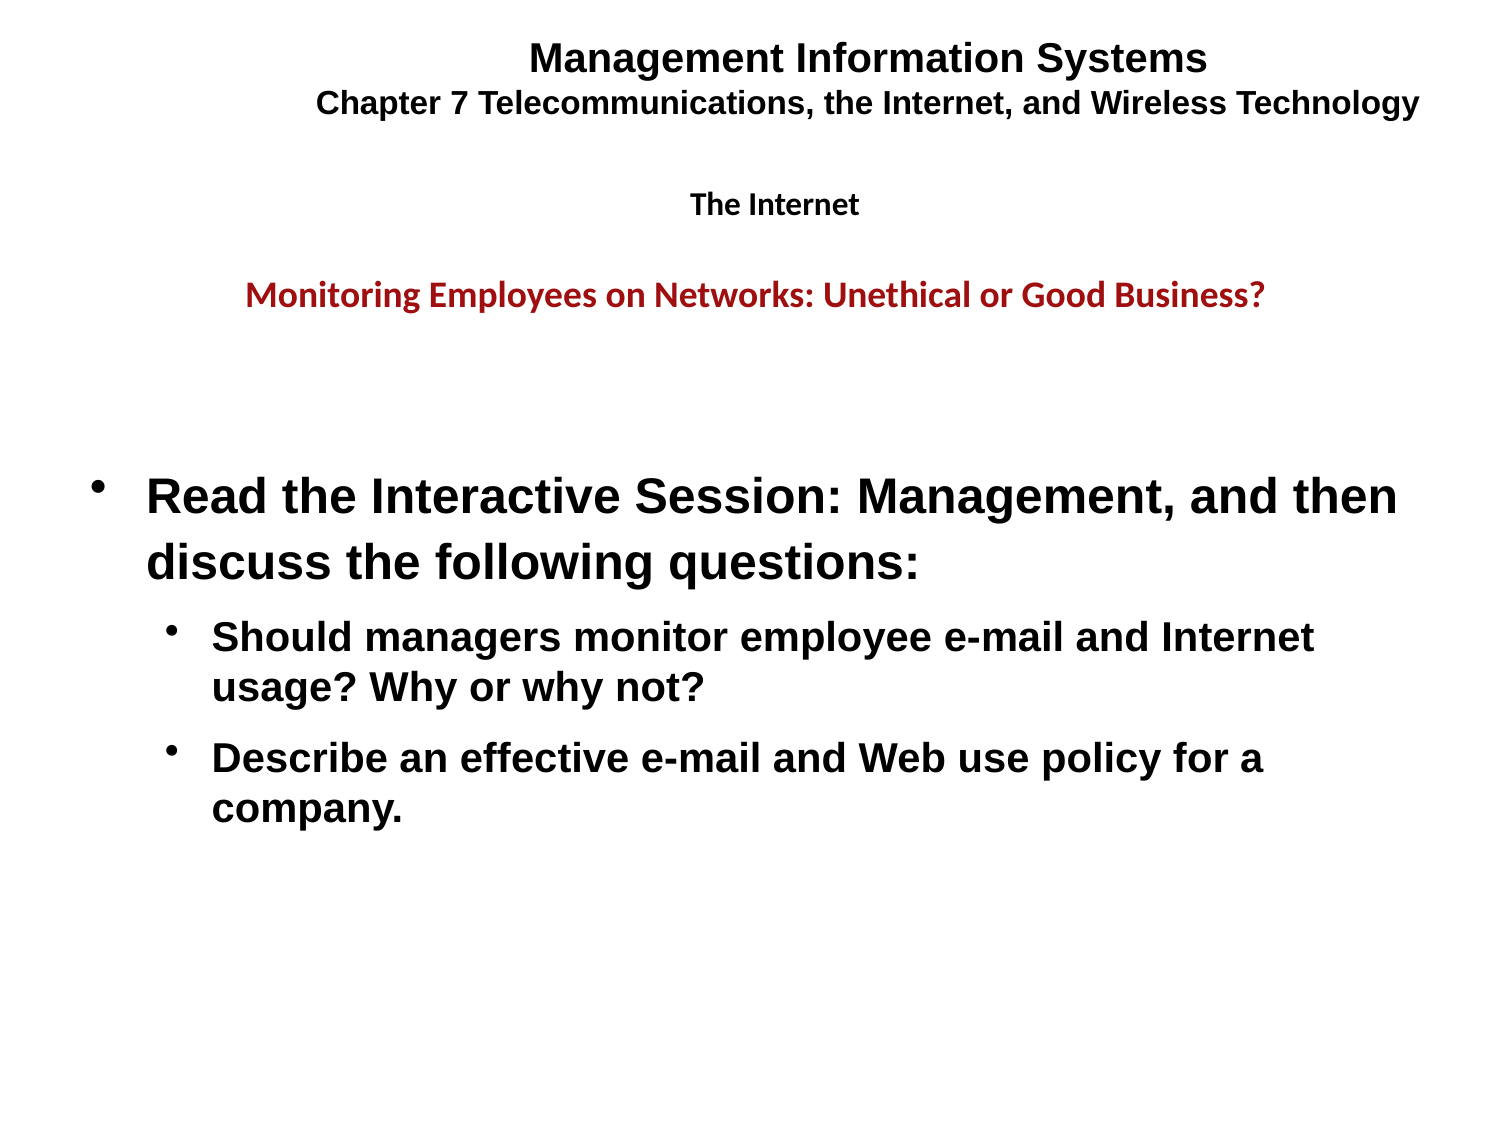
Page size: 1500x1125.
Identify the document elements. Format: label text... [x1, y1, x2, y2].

text_box Read the Interactive Session: Management, and then discuss the following questions: Should managers monitor employee e-mail and Internet usage? Why or why not? Describe an effective e-mail and Web use policy for a company. [75, 449, 1463, 963]
text_box The Internet [362, 174, 1188, 230]
text_box Monitoring Employees on Networks: Unethical or Good Business? [62, 262, 1450, 323]
text_box Management Information Systems Chapter 7 Telecommunications, the Internet, and Wireless Technology [237, 32, 1500, 119]
